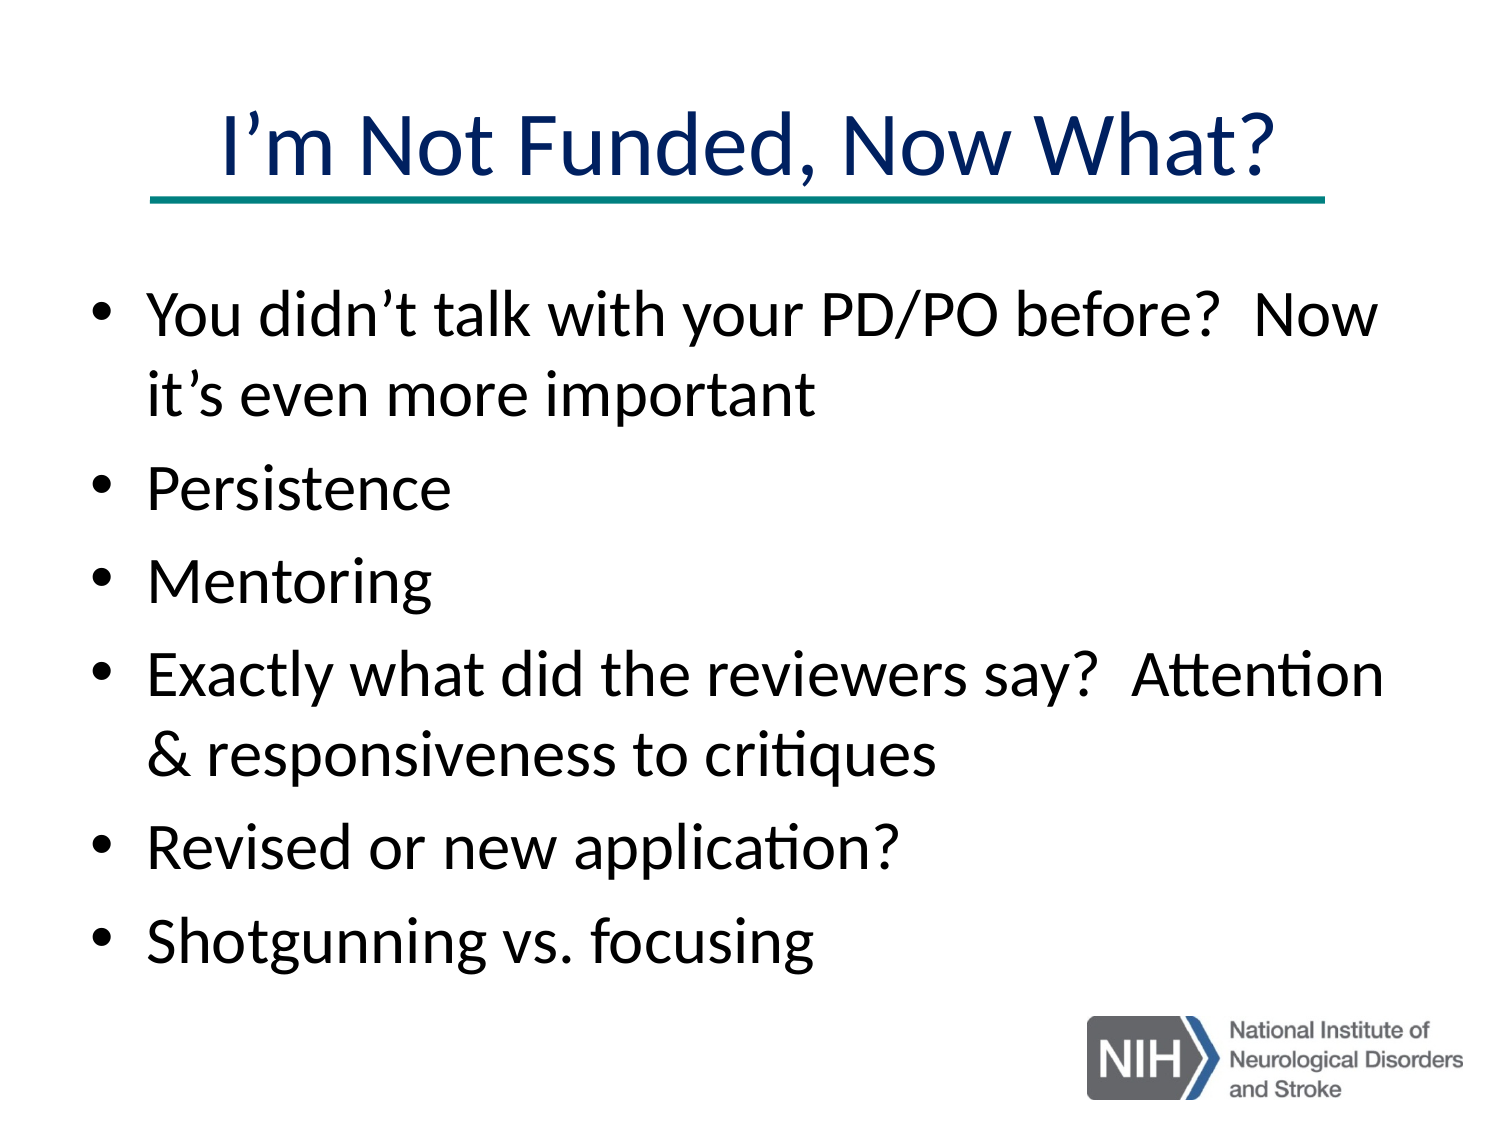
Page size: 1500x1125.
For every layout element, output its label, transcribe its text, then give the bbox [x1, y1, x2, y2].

picture [1087, 1016, 1463, 1101]
title I’m Not Funded, Now What? [75, 45, 1425, 233]
list You didn’t talk with your PD/PO before? Now it’s even more important Persistence Mentoring Exactly what did the reviewers say? Attention & responsiveness to critiques Revised or new application? Shotgunning vs. focusing [75, 262, 1425, 1005]
